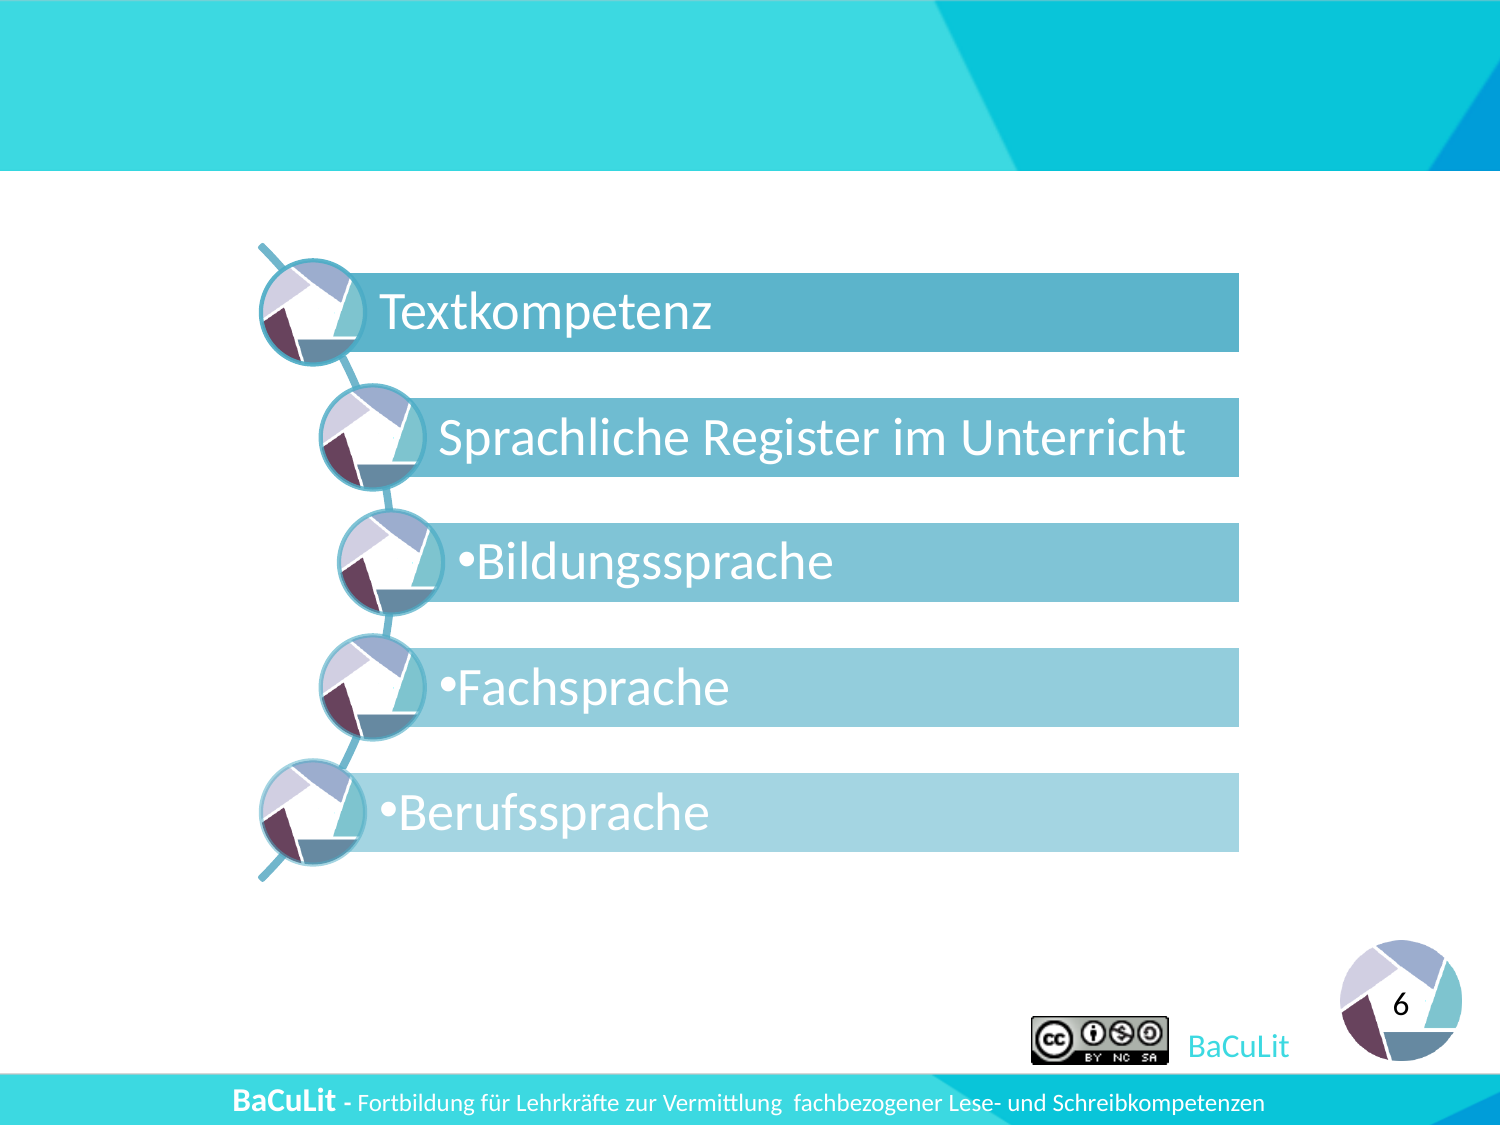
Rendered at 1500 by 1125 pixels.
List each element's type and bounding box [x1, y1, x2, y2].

picture [0, 0, 1500, 171]
picture [0, 1073, 1500, 1125]
text_box [249, 228, 1251, 897]
picture [1340, 940, 1462, 1061]
picture [1031, 1016, 1169, 1065]
